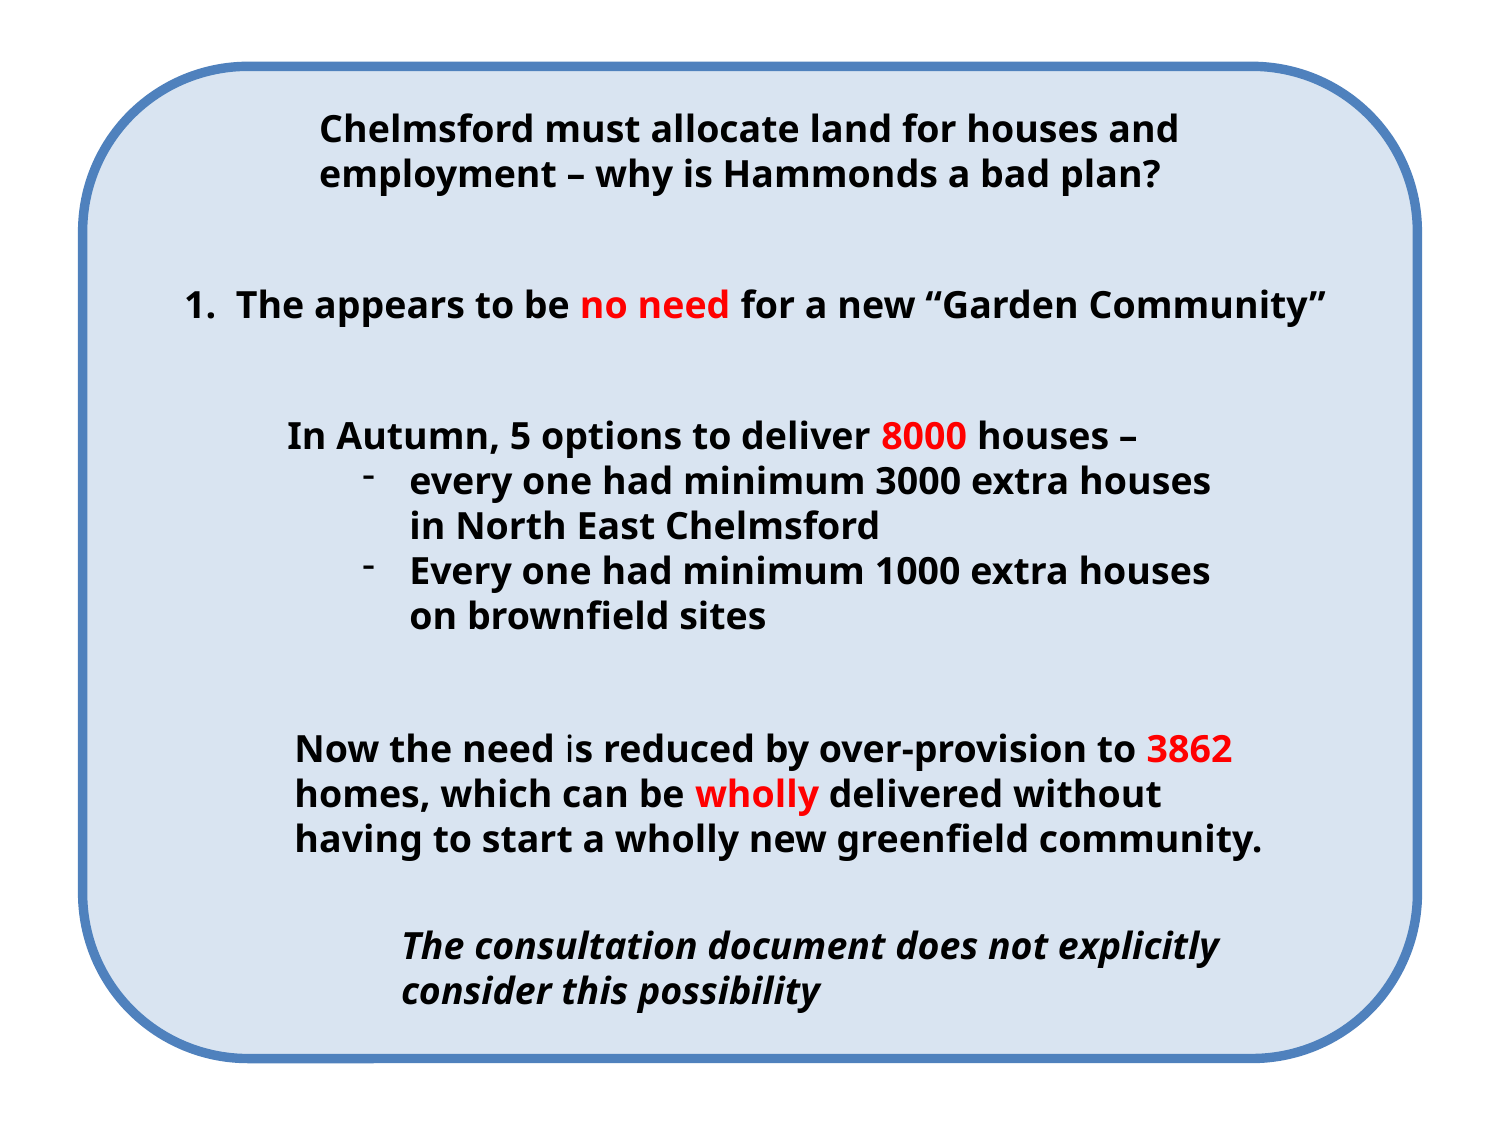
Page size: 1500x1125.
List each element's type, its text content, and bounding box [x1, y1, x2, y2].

text_box The consultation document does not explicitly consider this possibility [386, 914, 1235, 1020]
text_box In Autumn, 5 options to deliver 8000 houses – every one had minimum 3000 extra houses in North East Chelmsford Every one had minimum 1000 extra houses on brownfield sites [272, 404, 1228, 645]
text_box [80, 64, 1420, 1061]
text_box 1. The appears to be no need for a new “Garden Community” [169, 273, 1352, 334]
text_box Chelmsford must allocate land for houses and employment – why is Hammonds a bad plan? [304, 97, 1196, 203]
text_box Now the need is reduced by over-provision to 3862 homes, which can be wholly delivered without having to start a wholly new greenfield community. [279, 717, 1289, 867]
